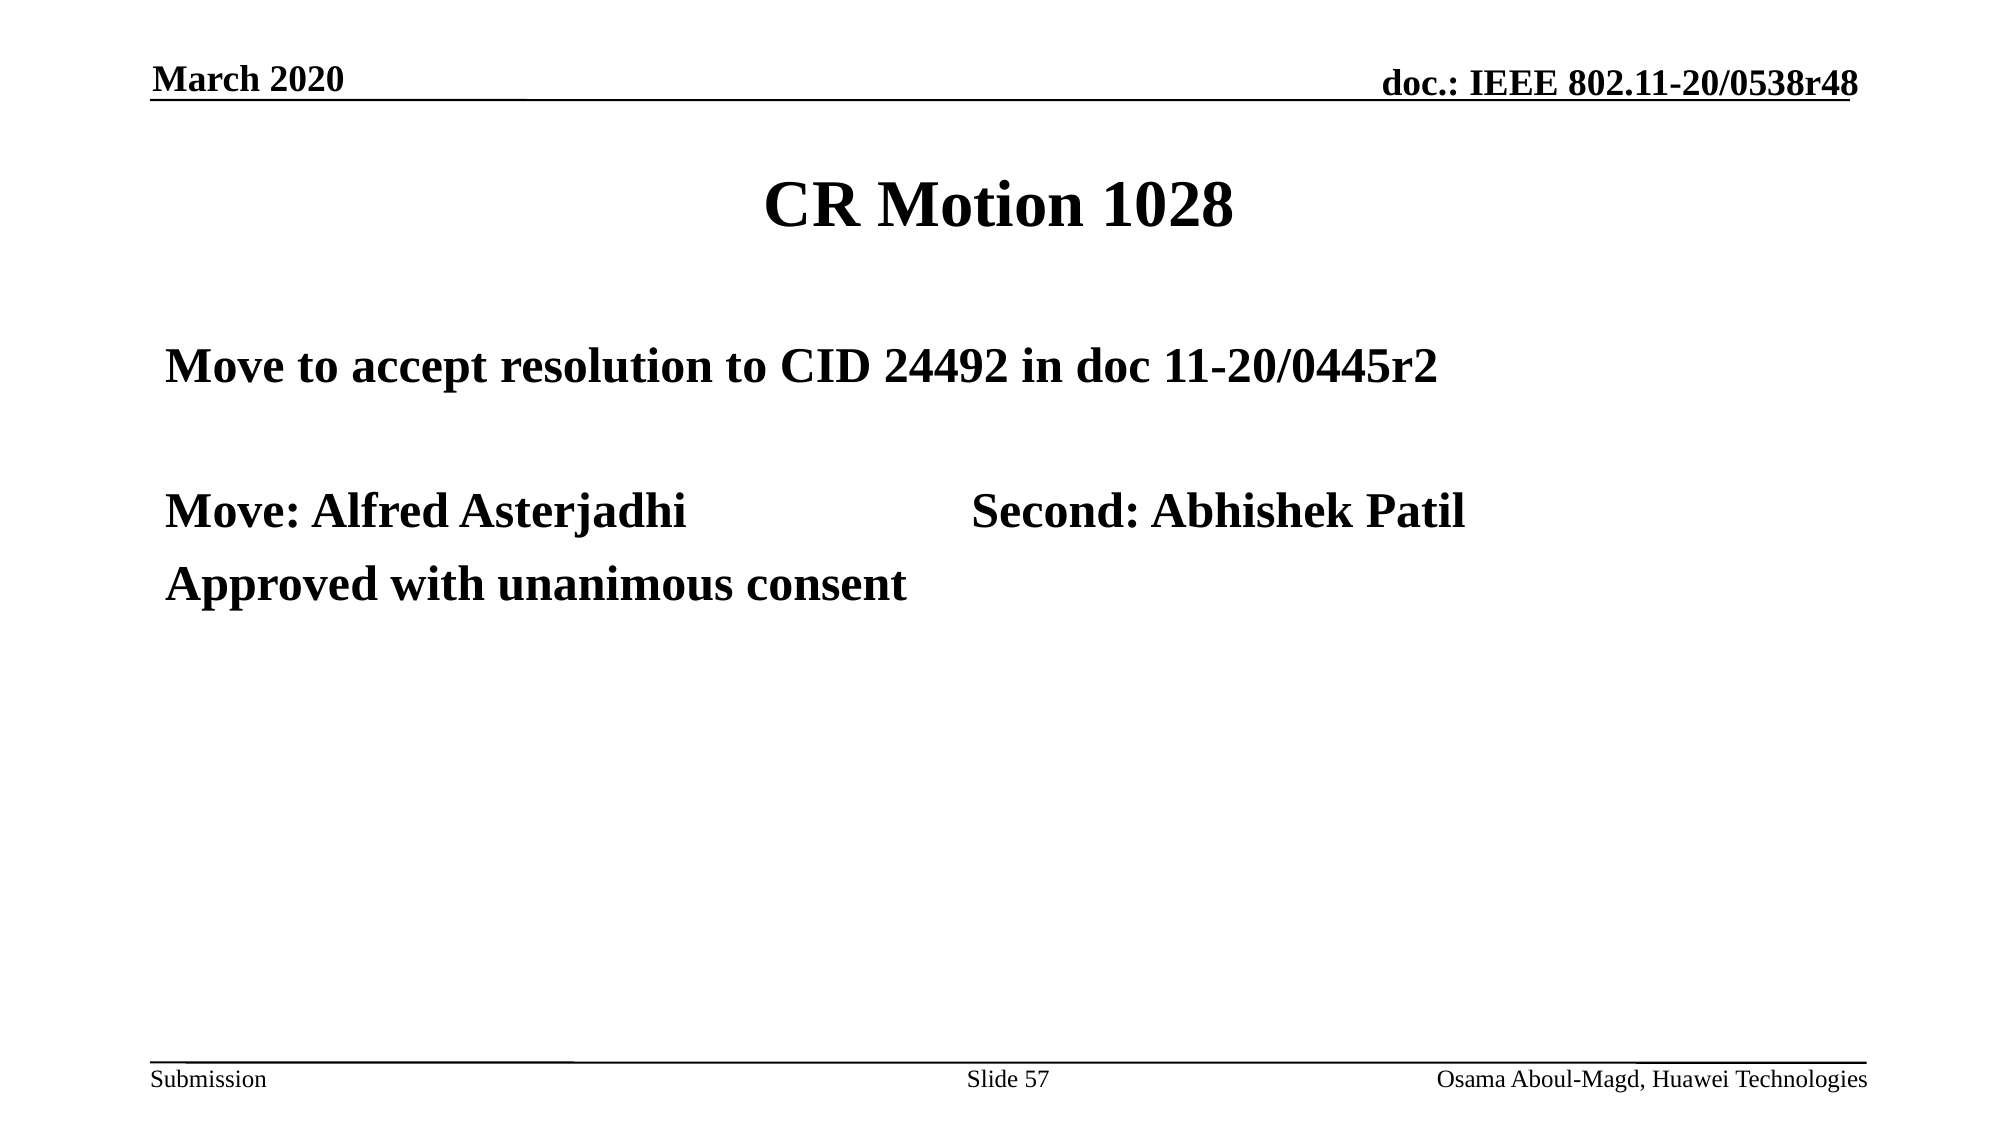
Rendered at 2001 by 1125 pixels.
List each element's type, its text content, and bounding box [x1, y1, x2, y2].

title CR Motion 1028 [149, 112, 1850, 288]
list Move to accept resolution to CID 24492 in doc 11-20/0445r2 Move: Alfred Asterjadhi Second: Abhishek Patil Approved with unanimous consent [149, 324, 1850, 1000]
footer Osama Aboul-Magd, Huawei Technologies [1171, 1061, 1869, 1093]
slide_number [152, 54, 563, 100]
slide_number Slide 57 [950, 1061, 1067, 1123]
